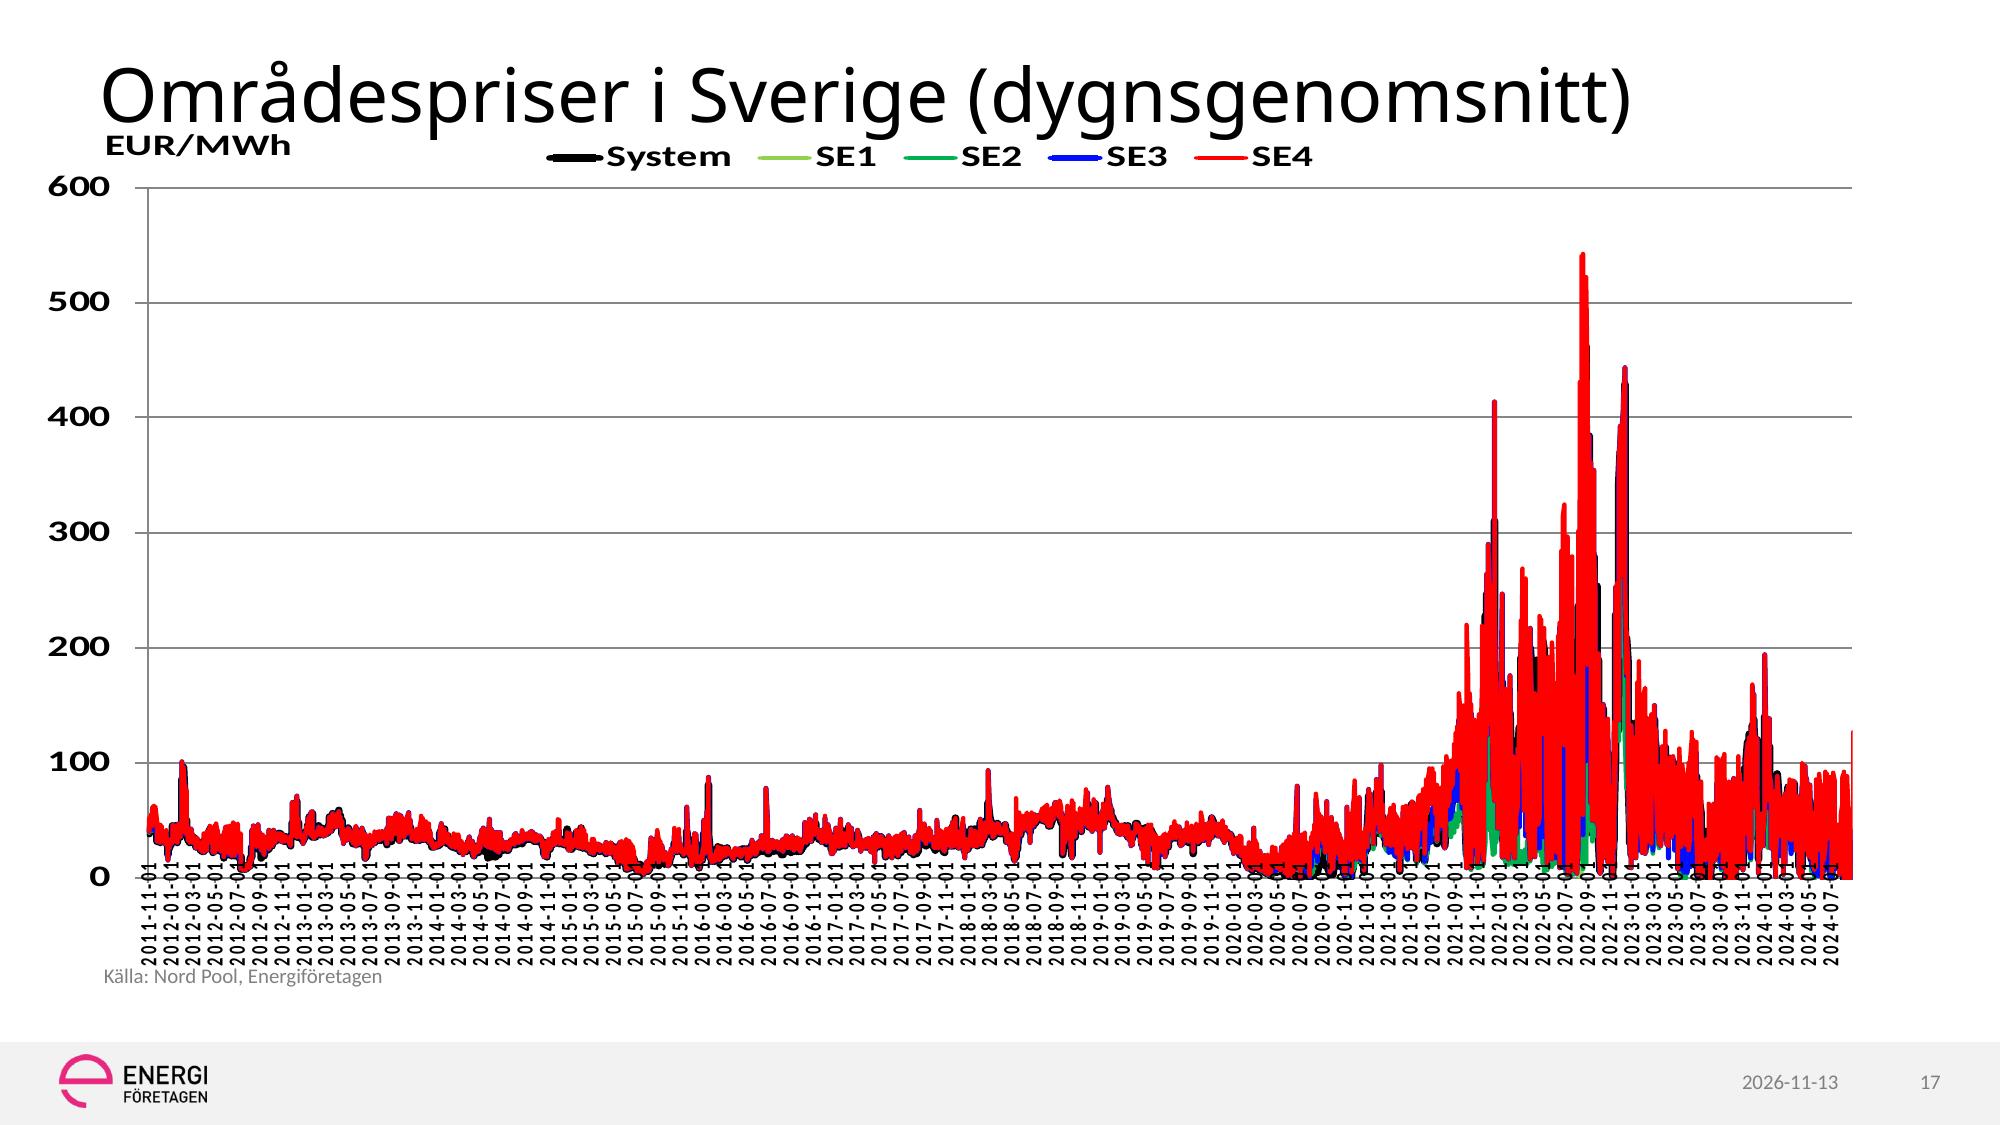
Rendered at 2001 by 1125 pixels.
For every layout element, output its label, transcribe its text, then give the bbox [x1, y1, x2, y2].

title Områdespriser i Sverige (dygnsgenomsnitt) [99, 30, 1900, 105]
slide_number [1742, 1068, 1854, 1099]
slide_number 17 [1882, 1068, 1941, 1099]
picture [59, 1054, 207, 1108]
picture [31, 108, 1945, 1004]
